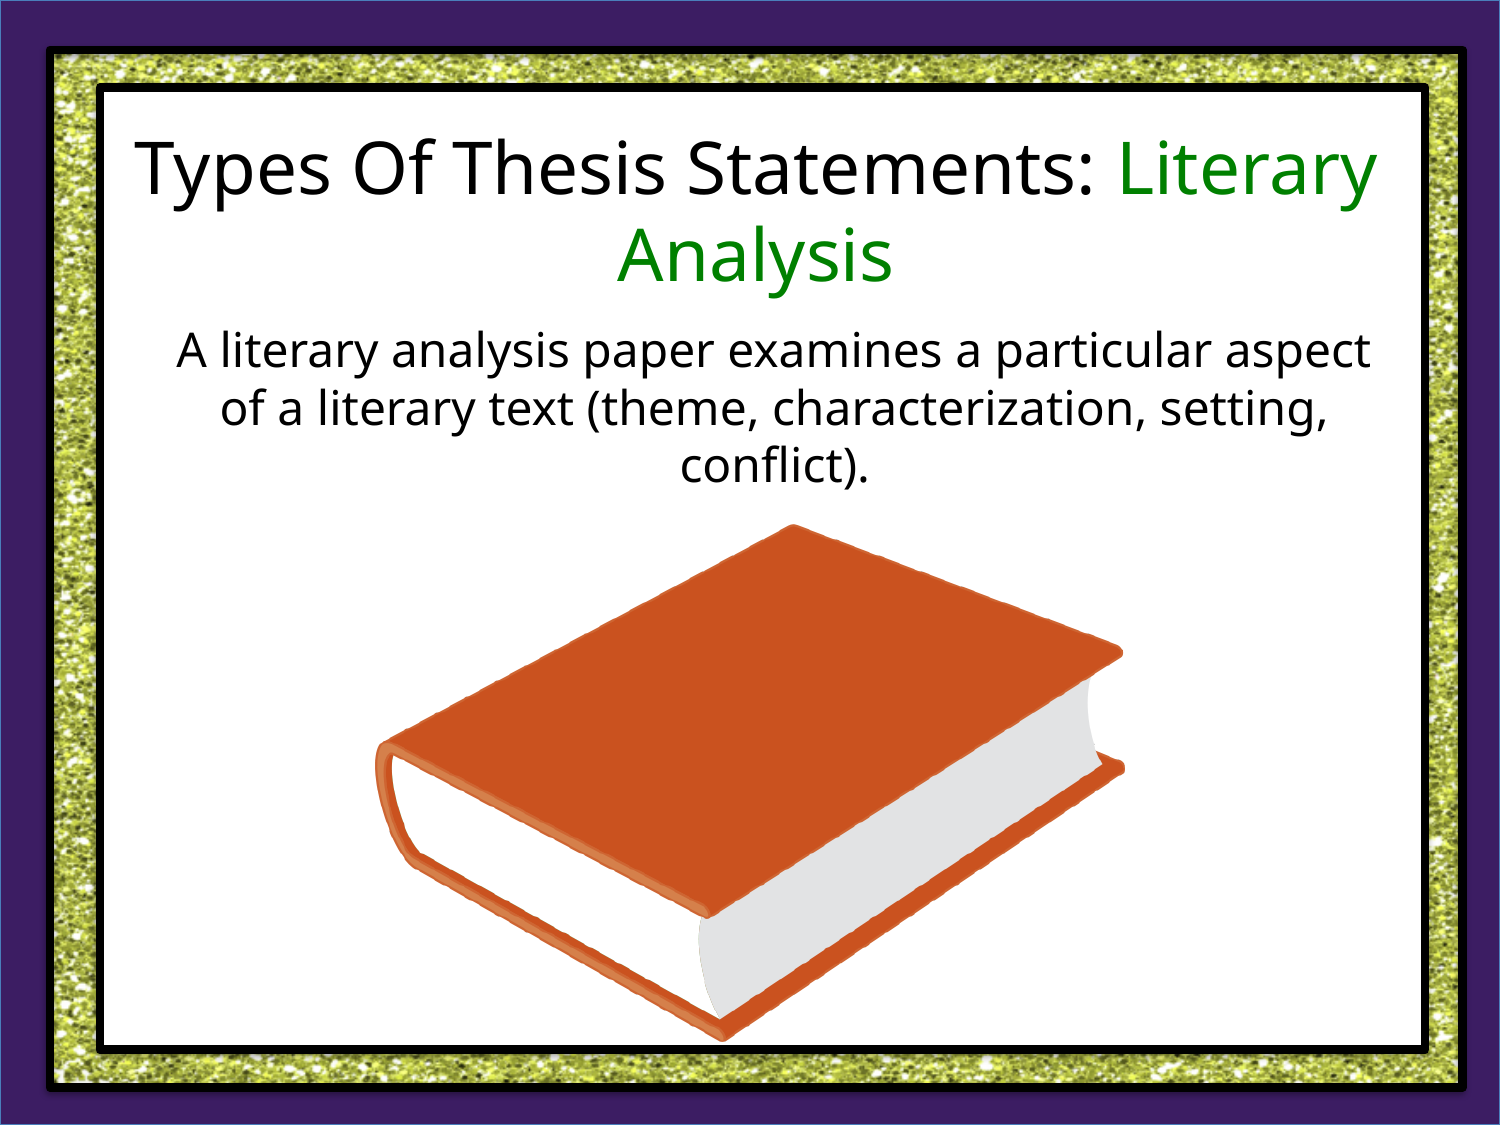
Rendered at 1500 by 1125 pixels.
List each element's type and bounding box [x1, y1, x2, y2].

picture [49, 49, 1463, 1088]
text_box [0, 0, 1500, 1125]
